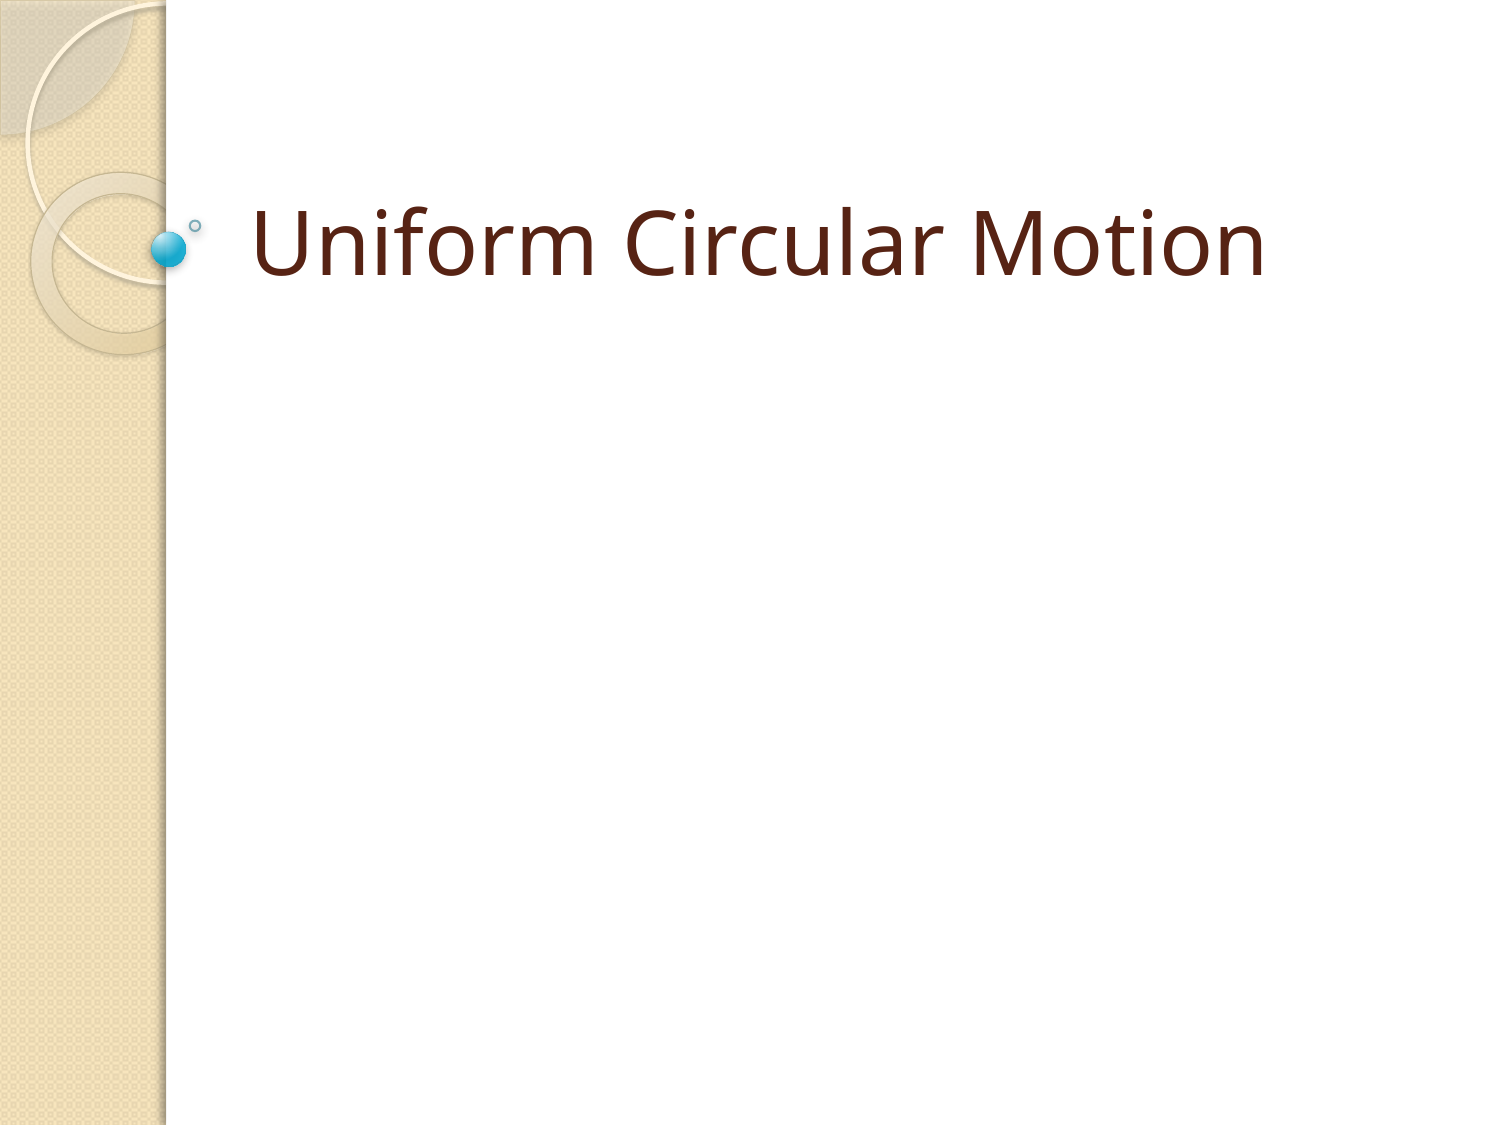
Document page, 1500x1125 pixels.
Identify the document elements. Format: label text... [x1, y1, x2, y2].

title Uniform Circular Motion [234, 59, 1450, 301]
